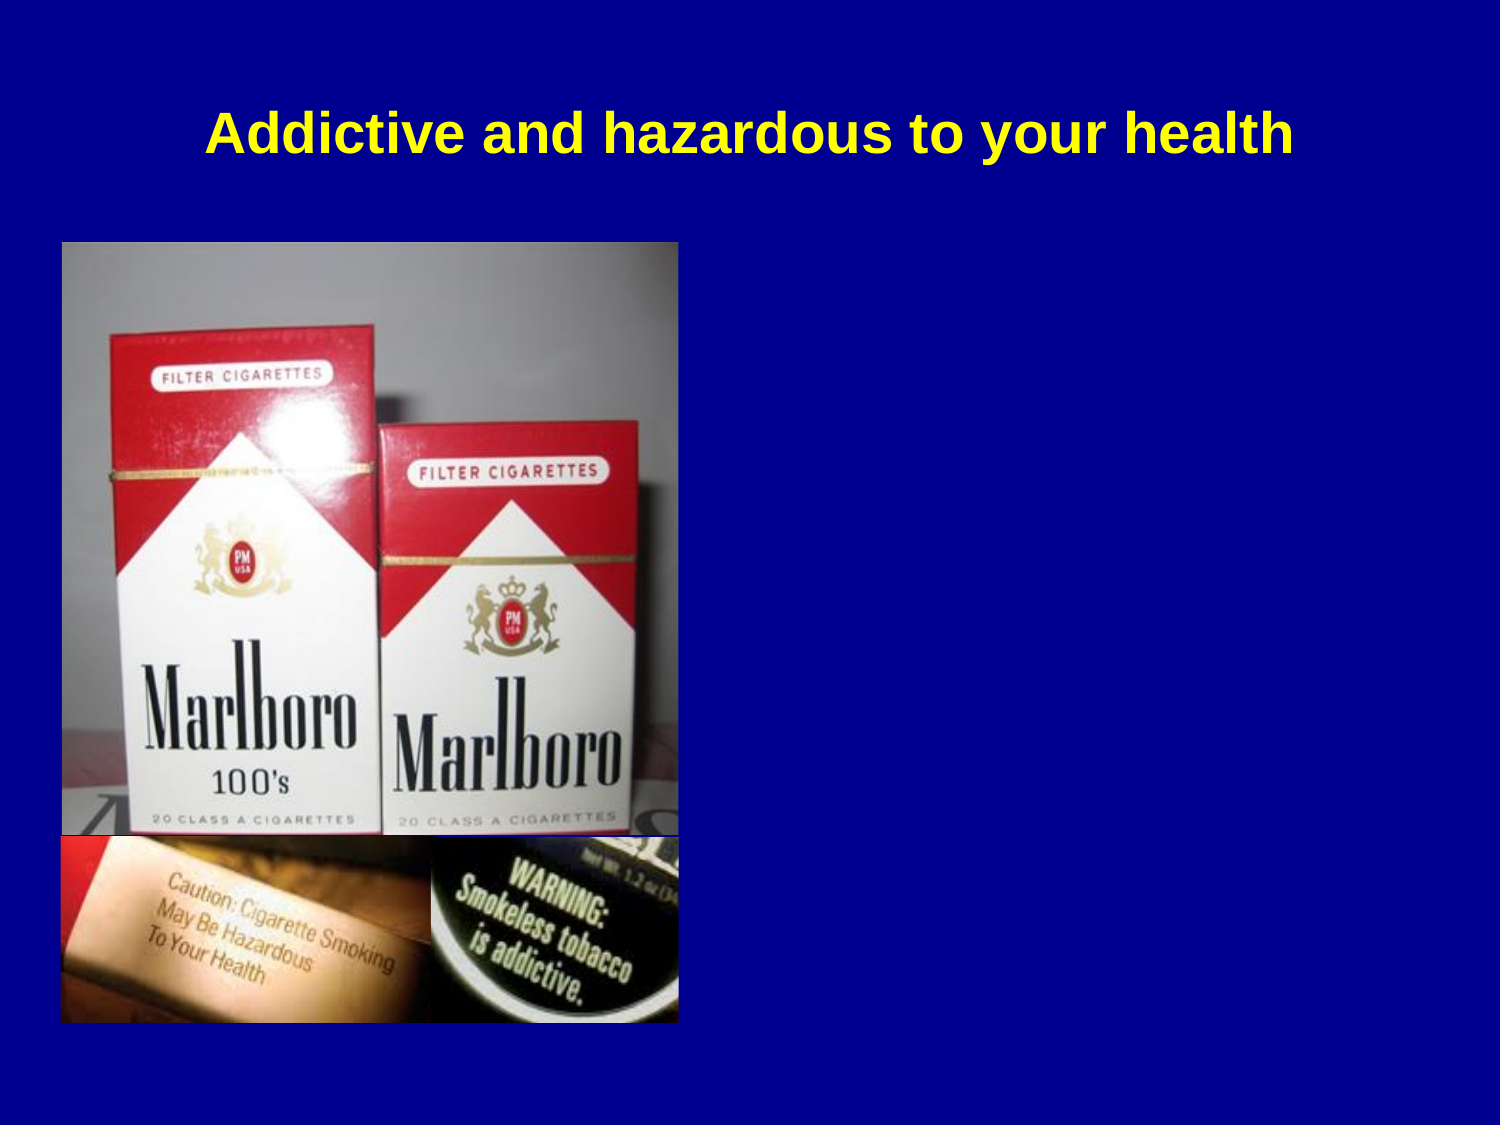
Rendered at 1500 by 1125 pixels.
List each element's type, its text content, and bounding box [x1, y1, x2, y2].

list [61, 242, 679, 836]
picture [60, 835, 679, 1023]
title Addictive and hazardous to your health [112, 36, 1388, 224]
